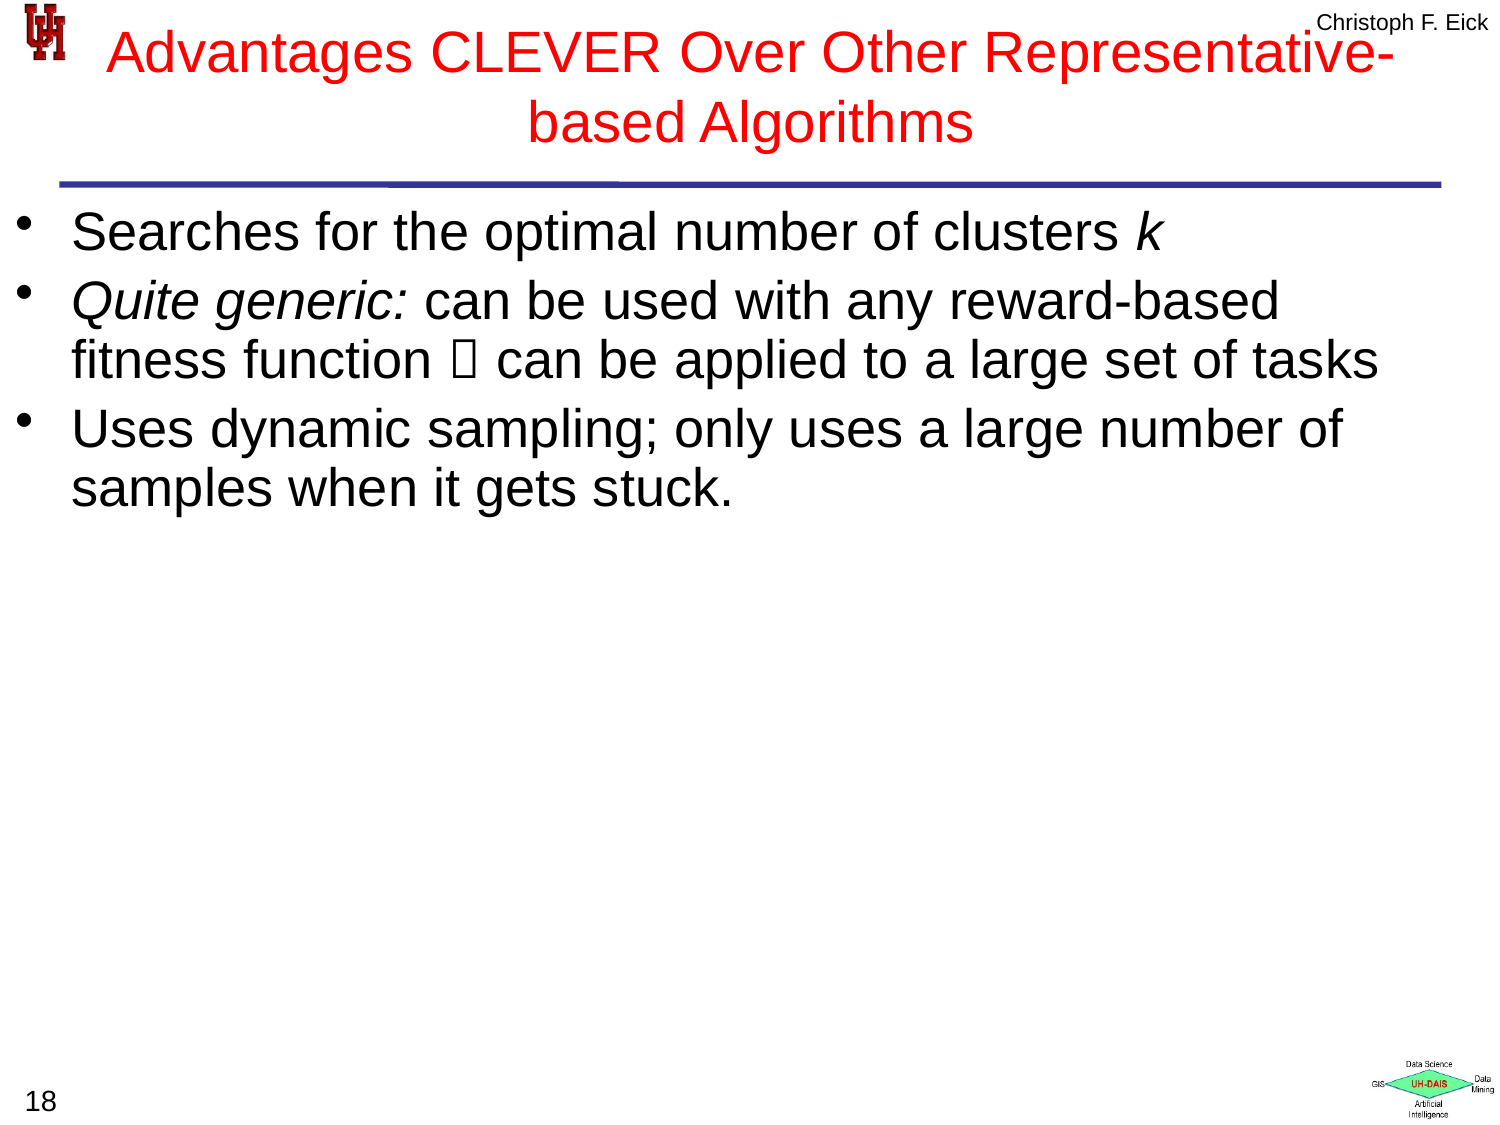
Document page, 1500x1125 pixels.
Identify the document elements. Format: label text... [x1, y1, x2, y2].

title Advantages CLEVER Over Other Representative-based Algorithms [76, 19, 1427, 150]
picture [22, 0, 67, 61]
picture [1364, 1048, 1500, 1125]
slide_number 18 [0, 1074, 73, 1122]
list Searches for the optimal number of clusters k Quite generic: can be used with any reward-based fitness function  can be applied to a large set of tasks Uses dynamic sampling; only uses a large number of samples when it gets stuck. [0, 196, 1432, 922]
